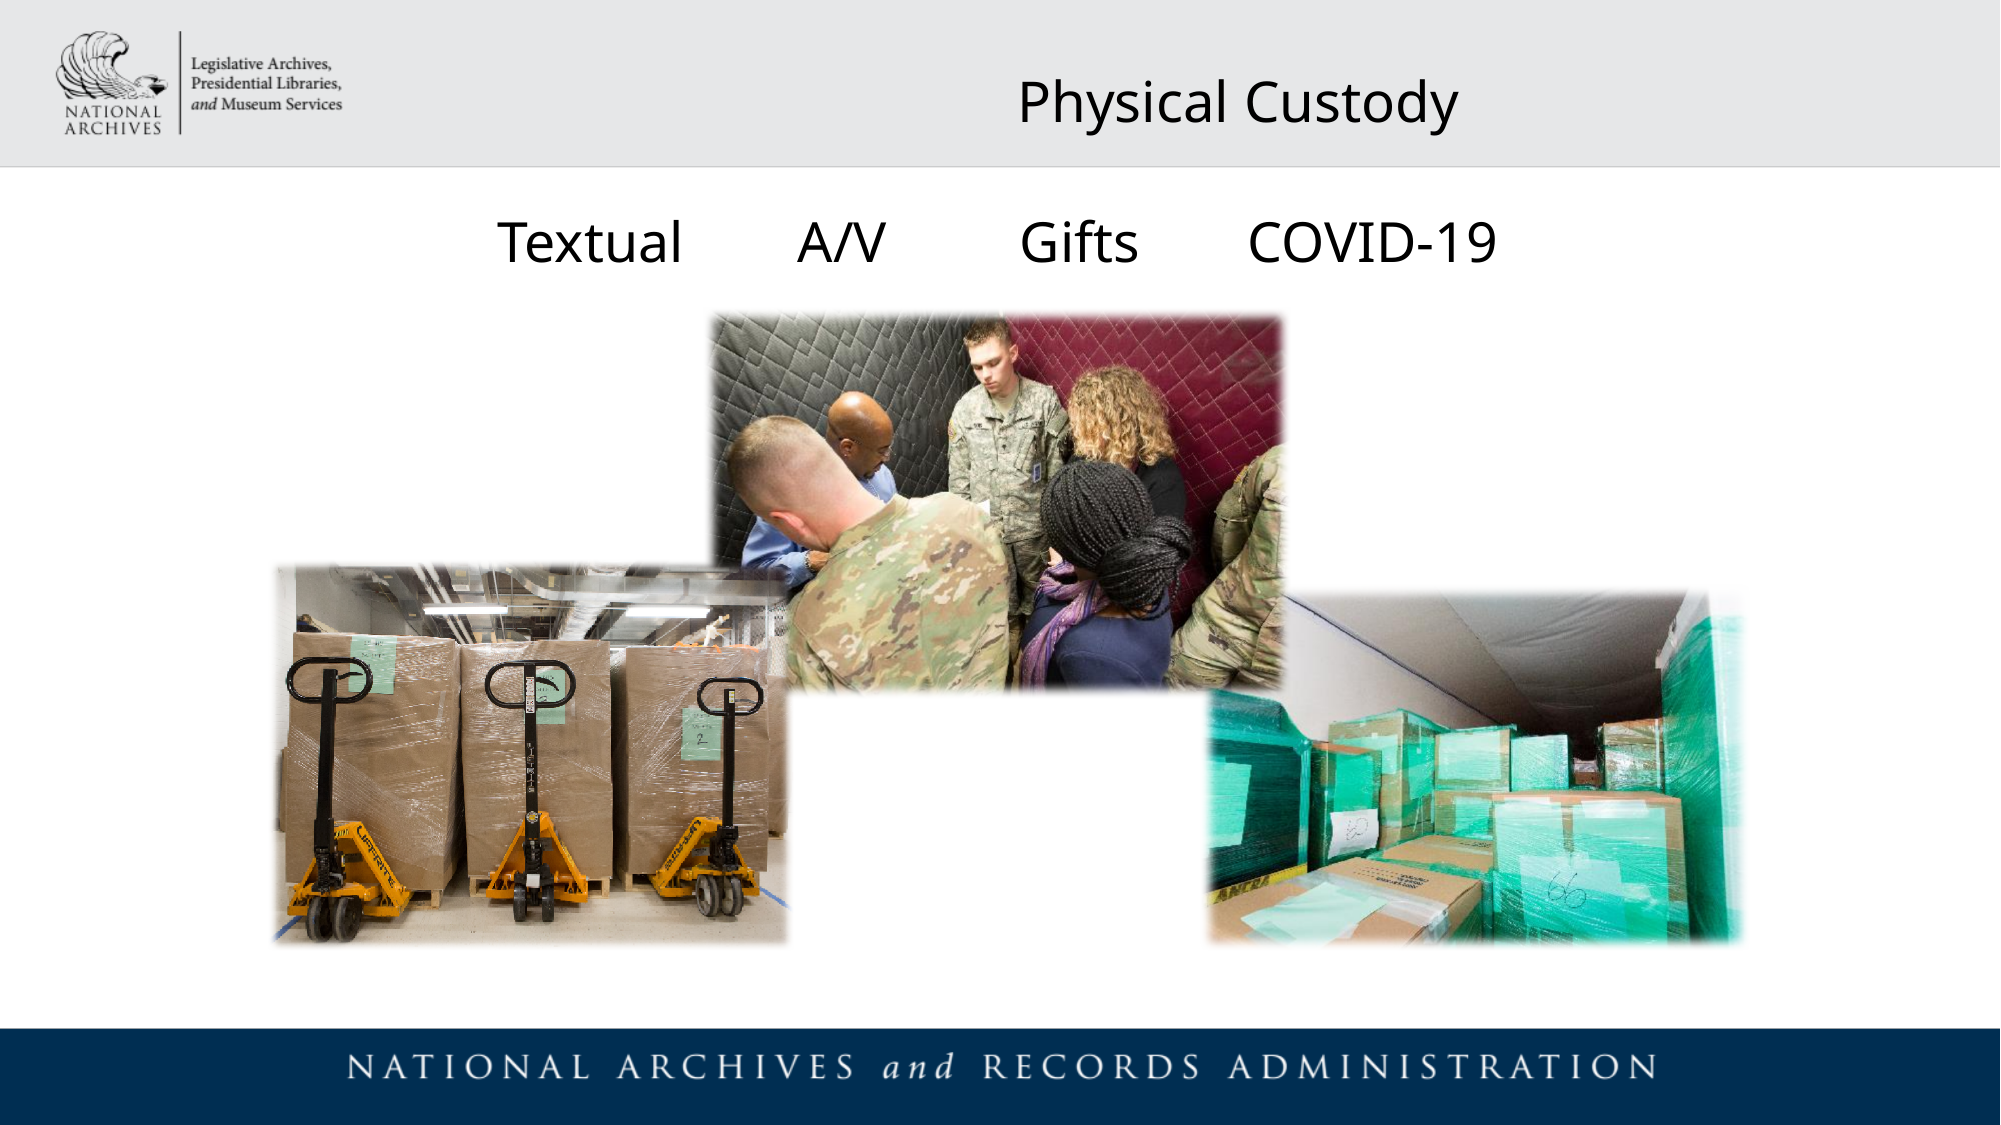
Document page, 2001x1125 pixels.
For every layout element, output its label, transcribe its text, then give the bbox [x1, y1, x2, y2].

picture [268, 307, 1751, 952]
text_box Textual A/V Gifts COVID-19 [268, 199, 1723, 281]
list Physical Custody [485, 67, 1964, 161]
